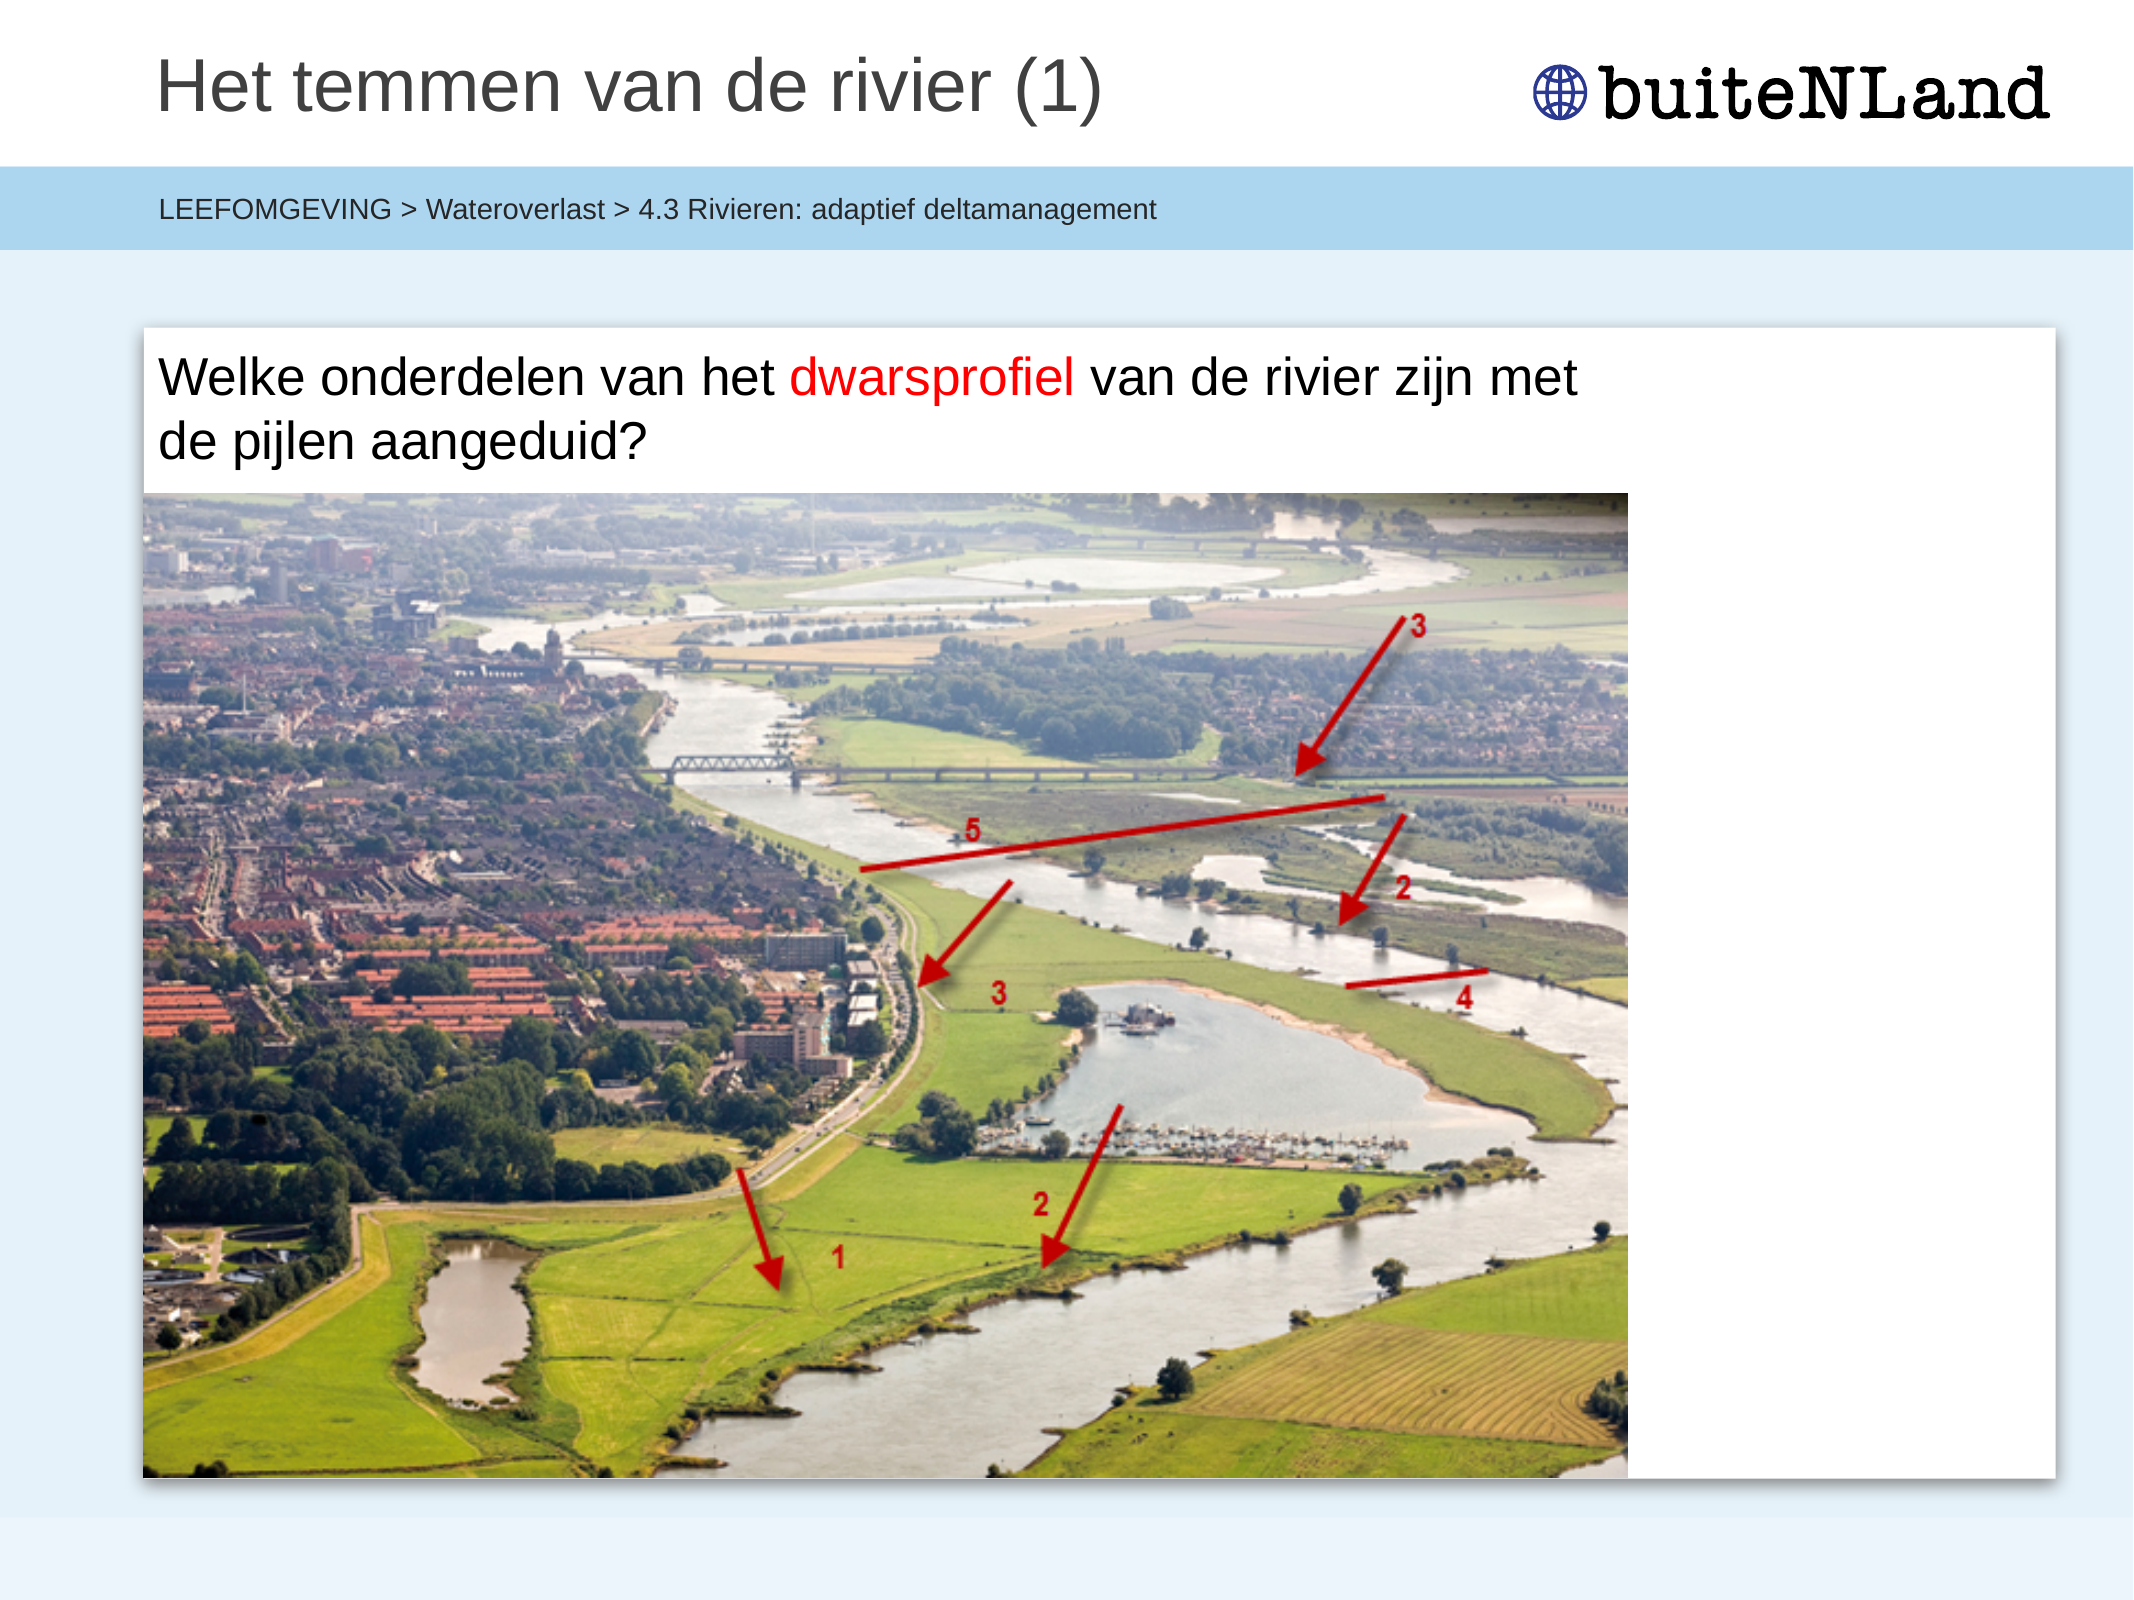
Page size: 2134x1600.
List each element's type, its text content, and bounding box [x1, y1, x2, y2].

picture [143, 493, 1628, 1478]
text_box Welke onderdelen van het dwarsprofiel van de rivier zijn met de pijlen aangeduid? [143, 334, 1628, 478]
title Het temmen van de rivier (1) [140, 39, 1466, 139]
subtitle LEEFOMGEVING > Wateroverlast > 4.3 Rivieren: adaptief deltamanagement [143, 170, 2056, 247]
